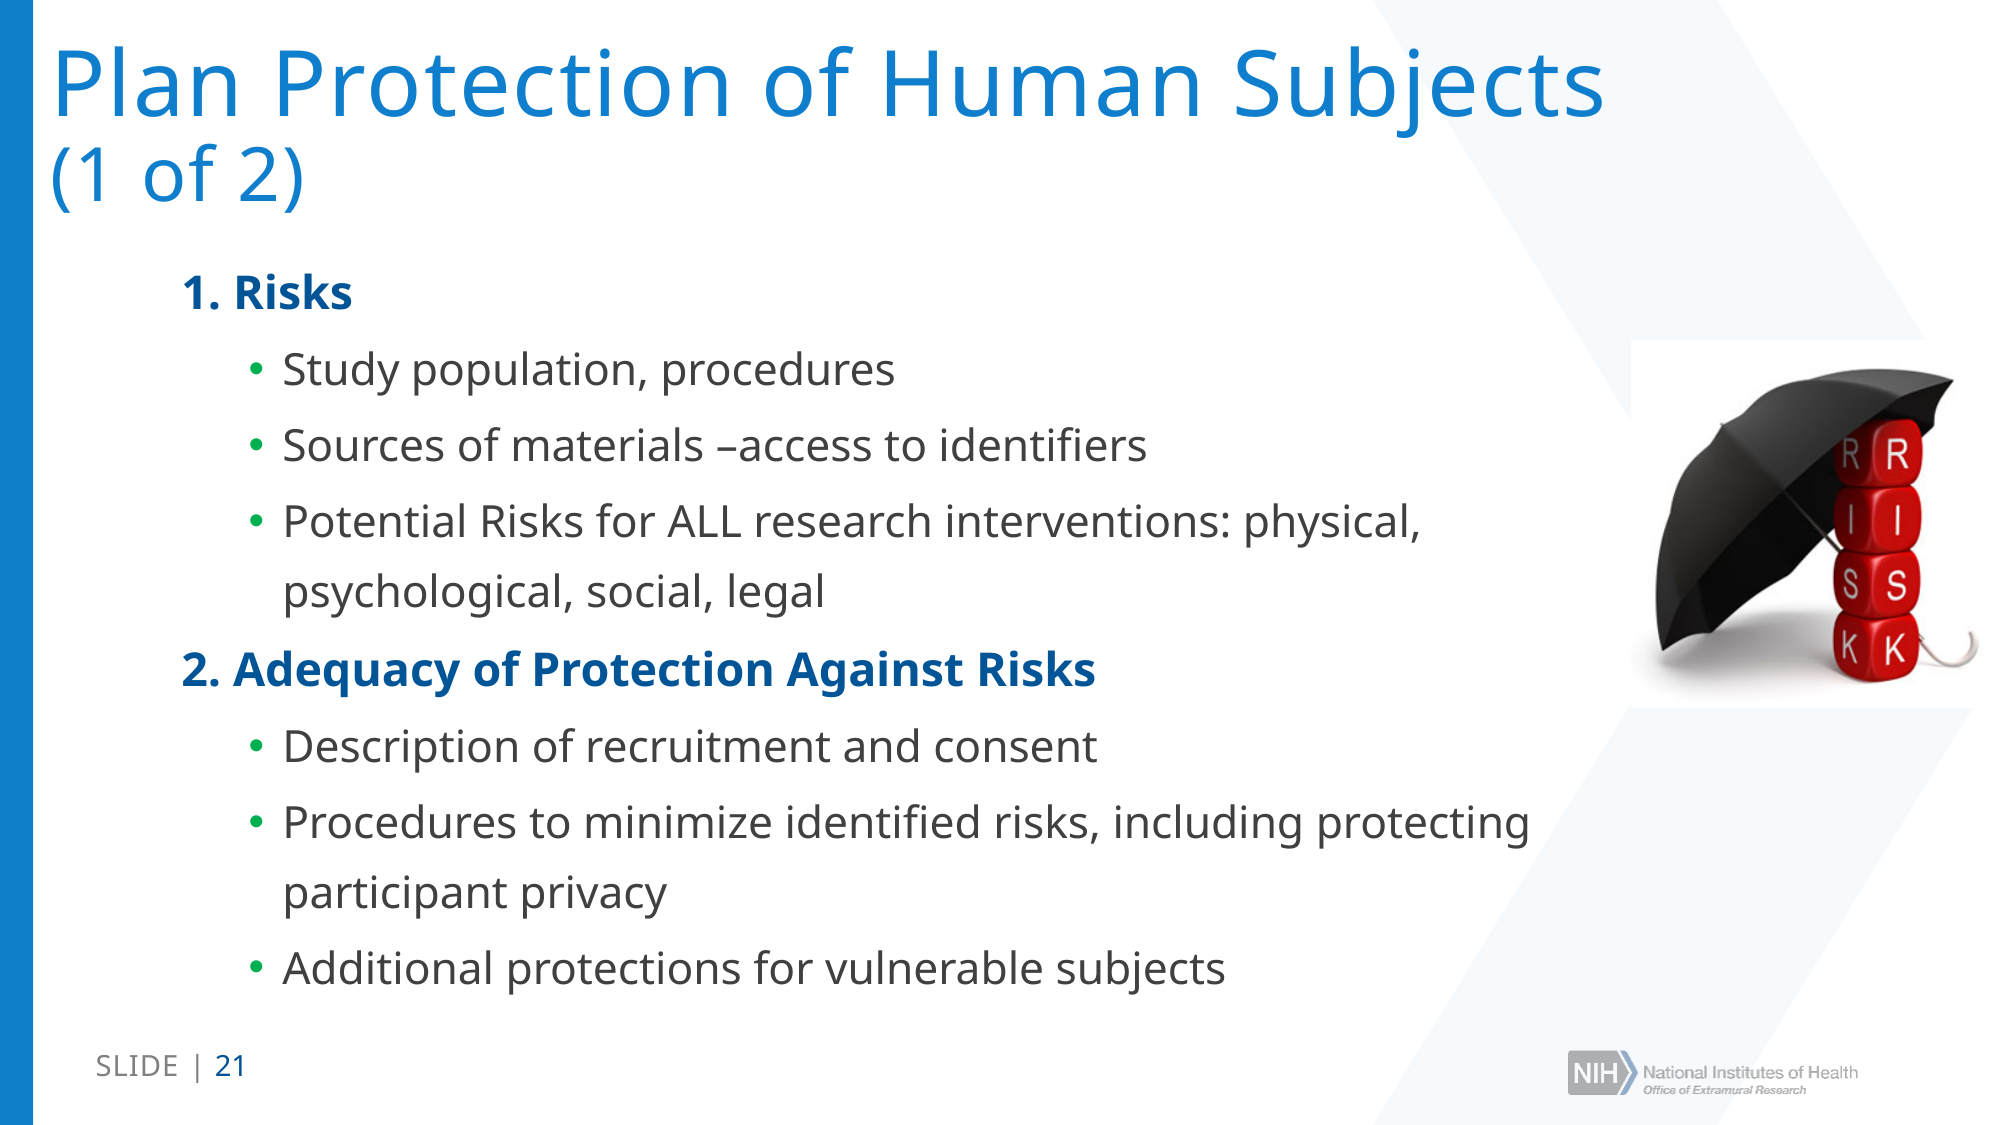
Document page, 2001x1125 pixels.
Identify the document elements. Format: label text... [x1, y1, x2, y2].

list 1. Risks Study population, procedures Sources of materials –access to identifiers Potential Risks for ALL research interventions: physical, psychological, social, legal 2. Adequacy of Protection Against Risks Description of recruitment and consent Procedures to minimize identified risks, including protecting participant privacy Additional protections for vulnerable subjects [166, 238, 1692, 1012]
picture [1568, 1050, 1863, 1095]
picture [1631, 340, 2000, 708]
title Plan Protection of Human Subjects (1 of 2) [35, 50, 1667, 204]
slide_number SLIDE | 21 [80, 1036, 531, 1097]
